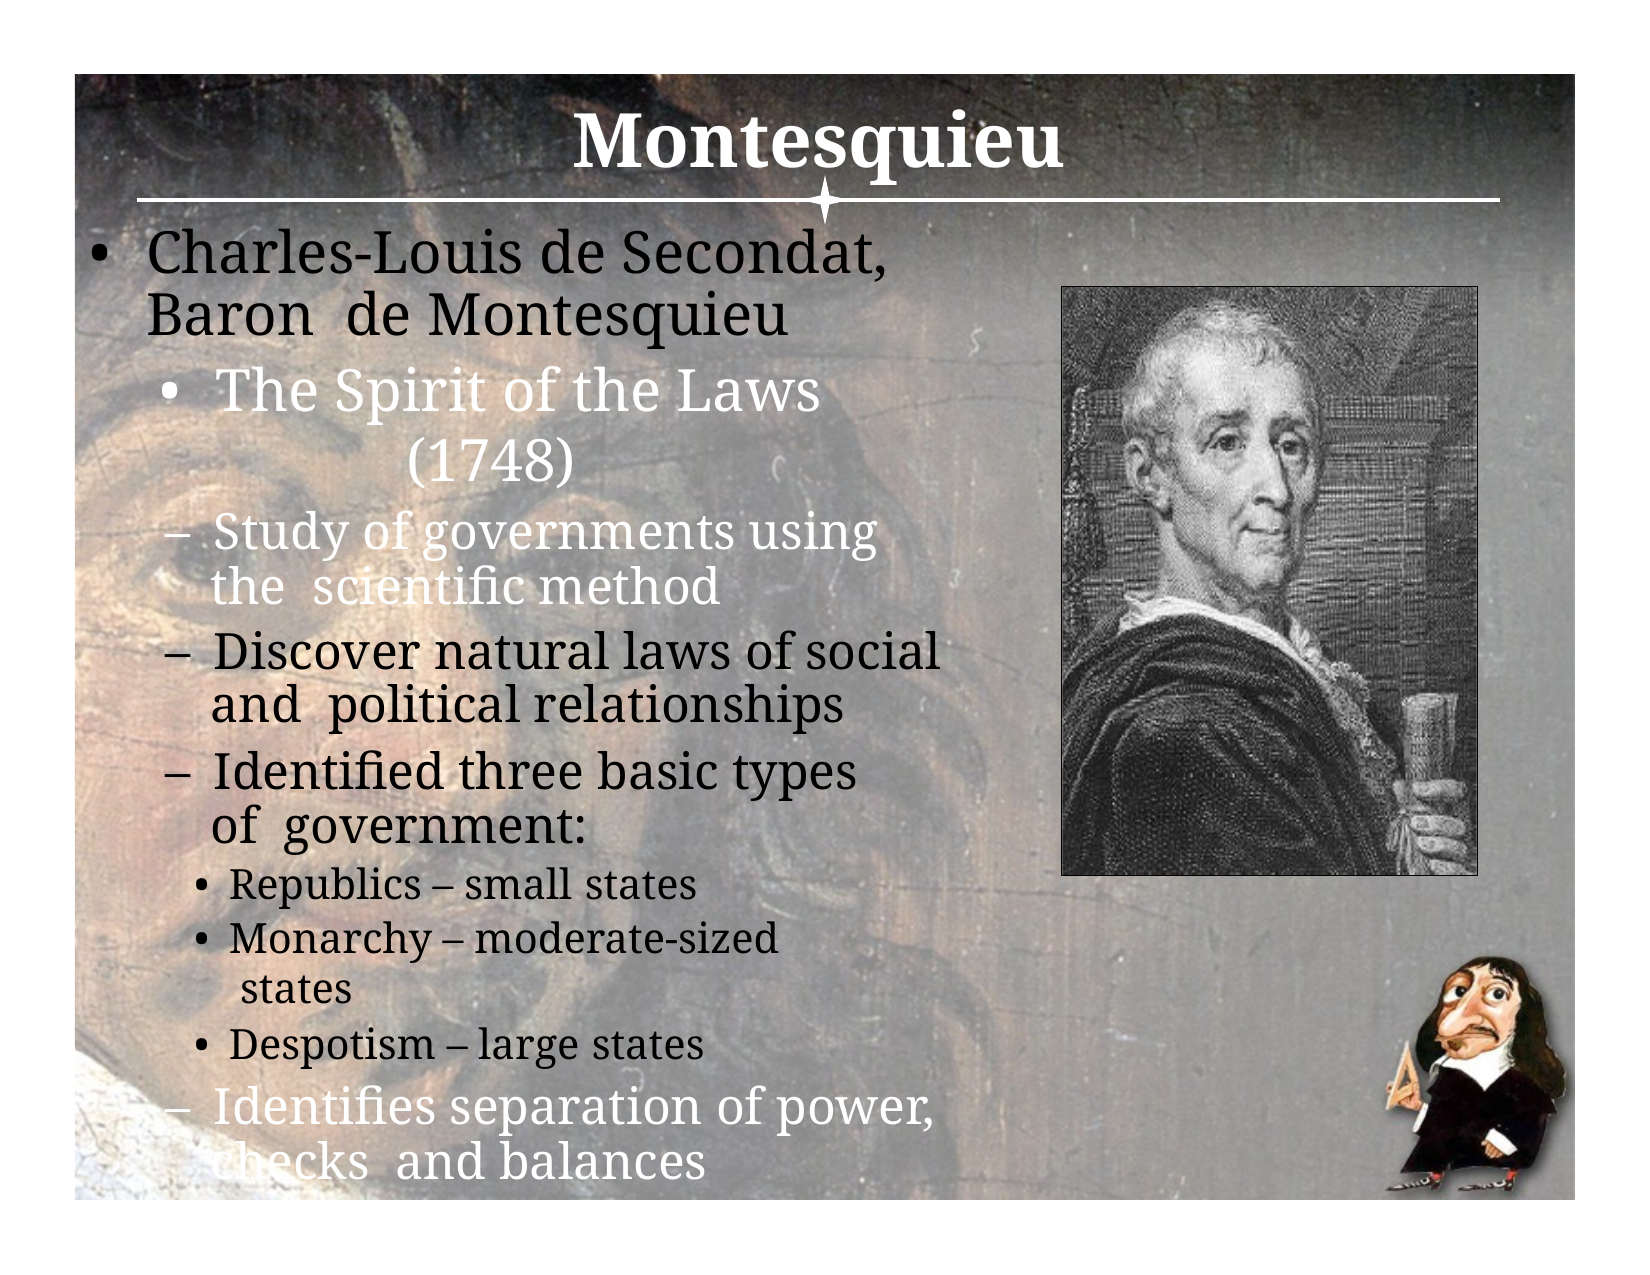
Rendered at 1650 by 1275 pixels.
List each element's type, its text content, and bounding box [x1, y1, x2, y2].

picture [74, 74, 1575, 1200]
text_box • Charles-Louis de Secondat, Baron de Montesquieu • The Spirit of the Laws (1748) – Study of governments using the scientific method – Discover natural laws of social and political relationships – Identified three basic types of government: • Republics – small states • Monarchy – moderate-sized states • Despotism – large states – Identifies separation of power, checks and balances • Limit any one part of government from growing too strong [87, 222, 1048, 1275]
title Montesquieu [242, 92, 1408, 306]
text_box [1061, 286, 1478, 876]
